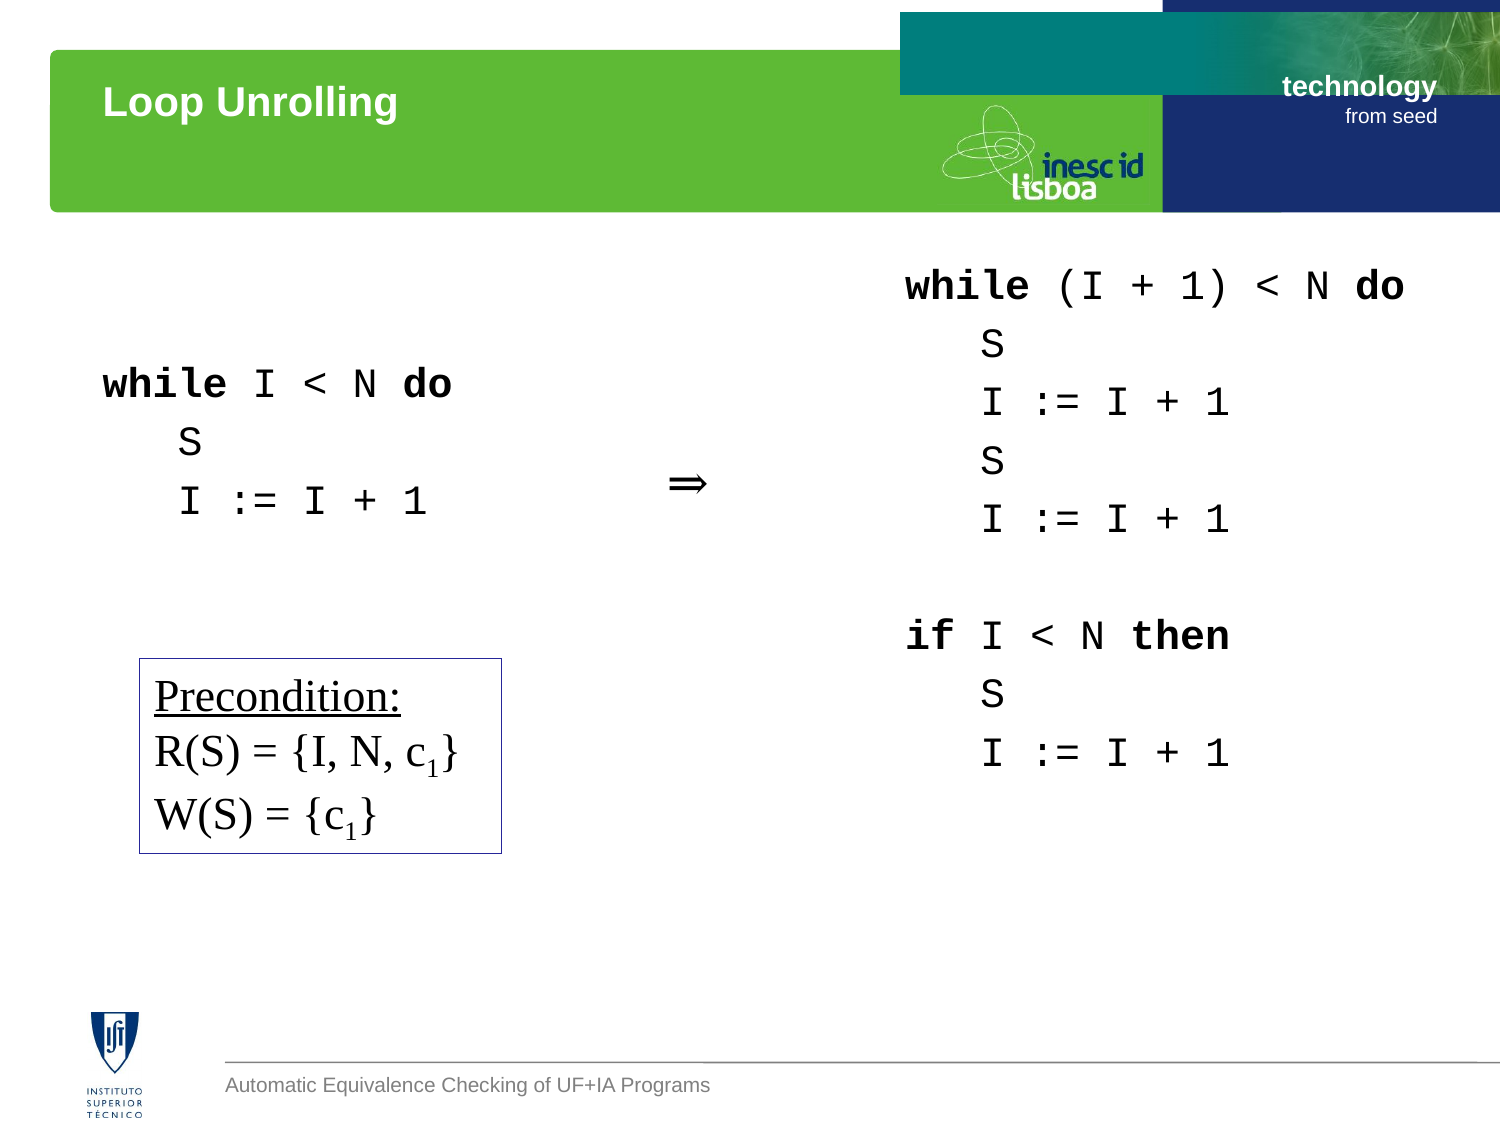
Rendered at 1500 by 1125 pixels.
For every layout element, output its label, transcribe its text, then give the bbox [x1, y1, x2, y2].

picture [87, 1012, 142, 1118]
picture [1348, 83, 1354, 95]
picture [1408, 83, 1415, 93]
picture [900, 12, 1500, 95]
picture [1364, 83, 1371, 93]
picture [1330, 83, 1336, 95]
text_box ⇒ [652, 443, 724, 518]
picture [937, 99, 1150, 205]
picture [1390, 83, 1397, 93]
list while I < N do S I := I + 1 [87, 348, 573, 614]
footer Automatic Equivalence Checking of UF+IA Programs [225, 1071, 1225, 1110]
text_box while (I + 1) < N do S I := I + 1 S I := I + 1 if I < N then S I := I + 1 [890, 249, 1435, 854]
title Loop Unrolling [87, 67, 888, 200]
text_box Precondition: R(S) = {I, N, c1} W(S) = {c1} [139, 658, 502, 854]
